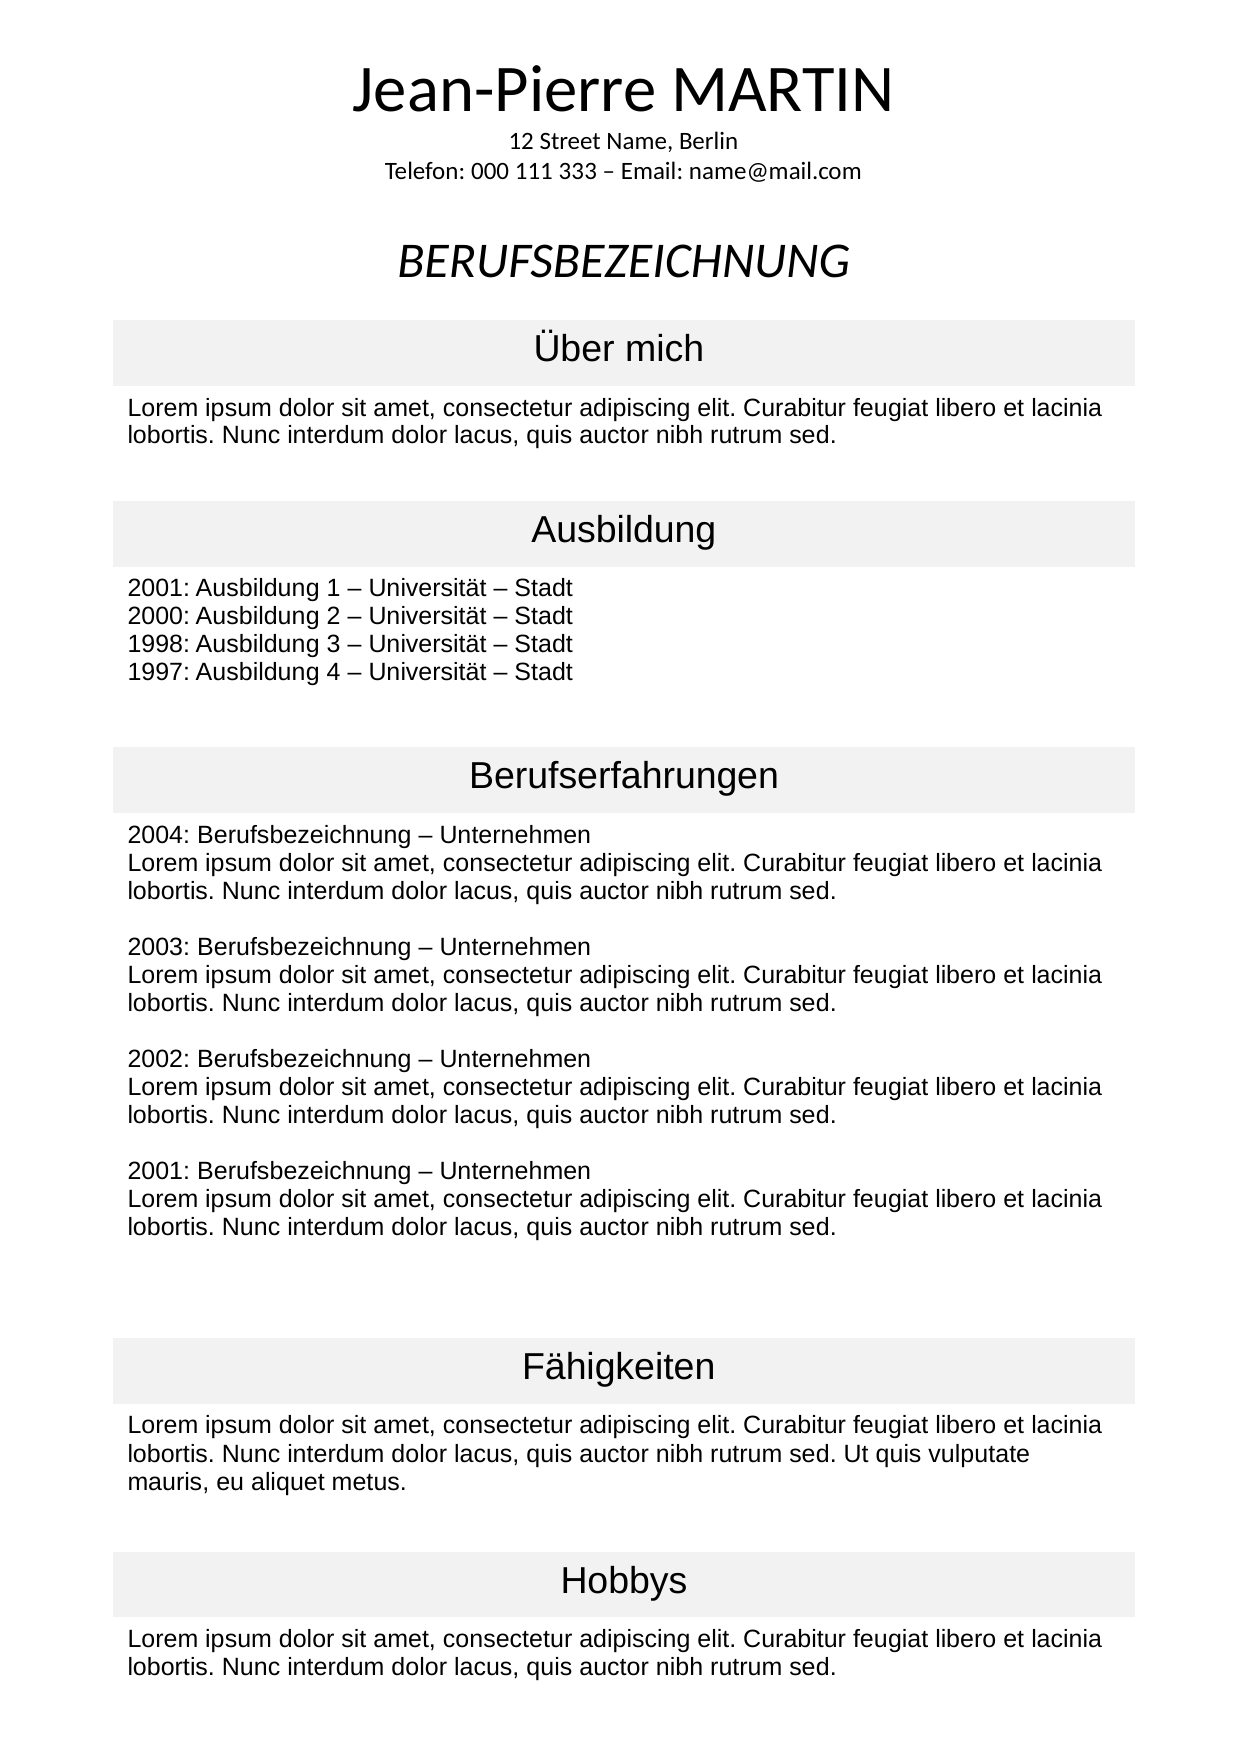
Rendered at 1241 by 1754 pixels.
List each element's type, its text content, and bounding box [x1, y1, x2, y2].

table_cell Berufserfahrungen [113, 747, 1135, 813]
table_cell 2001: Ausbildung 1 – Universität – Stadt 2000: Ausbildung 2 – Universität – Stadt 1998: Ausbildung 3 – Universität – Stadt 1997: Ausbildung 4 – Universität – Stadt [113, 567, 1135, 747]
table_cell Lorem ipsum dolor sit amet, consectetur adipiscing elit. Curabitur feugiat libero et lacinia lobortis. Nunc interdum dolor lacus, quis auctor nibh rutrum sed. [113, 1617, 1135, 1700]
table_cell 2004: Berufsbezeichnung – Unternehmen Lorem ipsum dolor sit amet, consectetur adipiscing elit. Curabitur feugiat libero et lacinia lobortis. Nunc interdum dolor lacus, quis auctor nibh rutrum sed. 2003: Berufsbezeichnung – Unternehmen Lorem ipsum dolor sit amet, consectetur adipiscing elit. Curabitur feugiat libero et lacinia lobortis. Nunc interdum dolor lacus, quis auctor nibh rutrum sed. 2002: Berufsbezeichnung – Unternehmen Lorem ipsum dolor sit amet, consectetur adipiscing elit. Curabitur feugiat libero et lacinia lobortis. Nunc interdum dolor lacus, quis auctor nibh rutrum sed. 2001: Berufsbezeichnung – Unternehmen Lorem ipsum dolor sit amet, consectetur adipiscing elit. Curabitur feugiat libero et lacinia lobortis. Nunc interdum dolor lacus, quis auctor nibh rutrum sed. [113, 813, 1135, 1338]
text_box Berufsbezeichnung [112, 219, 1136, 295]
table_cell Fähigkeiten [113, 1338, 1135, 1404]
table_header Über mich [113, 320, 1135, 386]
table_cell Ausbildung [113, 501, 1135, 567]
table_cell Lorem ipsum dolor sit amet, consectetur adipiscing elit. Curabitur feugiat libero et lacinia lobortis. Nunc interdum dolor lacus, quis auctor nibh rutrum sed. Ut quis vulputate mauris, eu aliquet metus. [113, 1404, 1135, 1552]
table_cell Lorem ipsum dolor sit amet, consectetur adipiscing elit. Curabitur feugiat libero et lacinia lobortis. Nunc interdum dolor lacus, quis auctor nibh rutrum sed. [113, 386, 1135, 501]
text_box Jean-Pierre MARTIN 12 Street Name, Berlin Telefon: 000 111 333 – Email: name@mail.com [112, 37, 1136, 193]
table_cell Hobbys [113, 1552, 1135, 1617]
